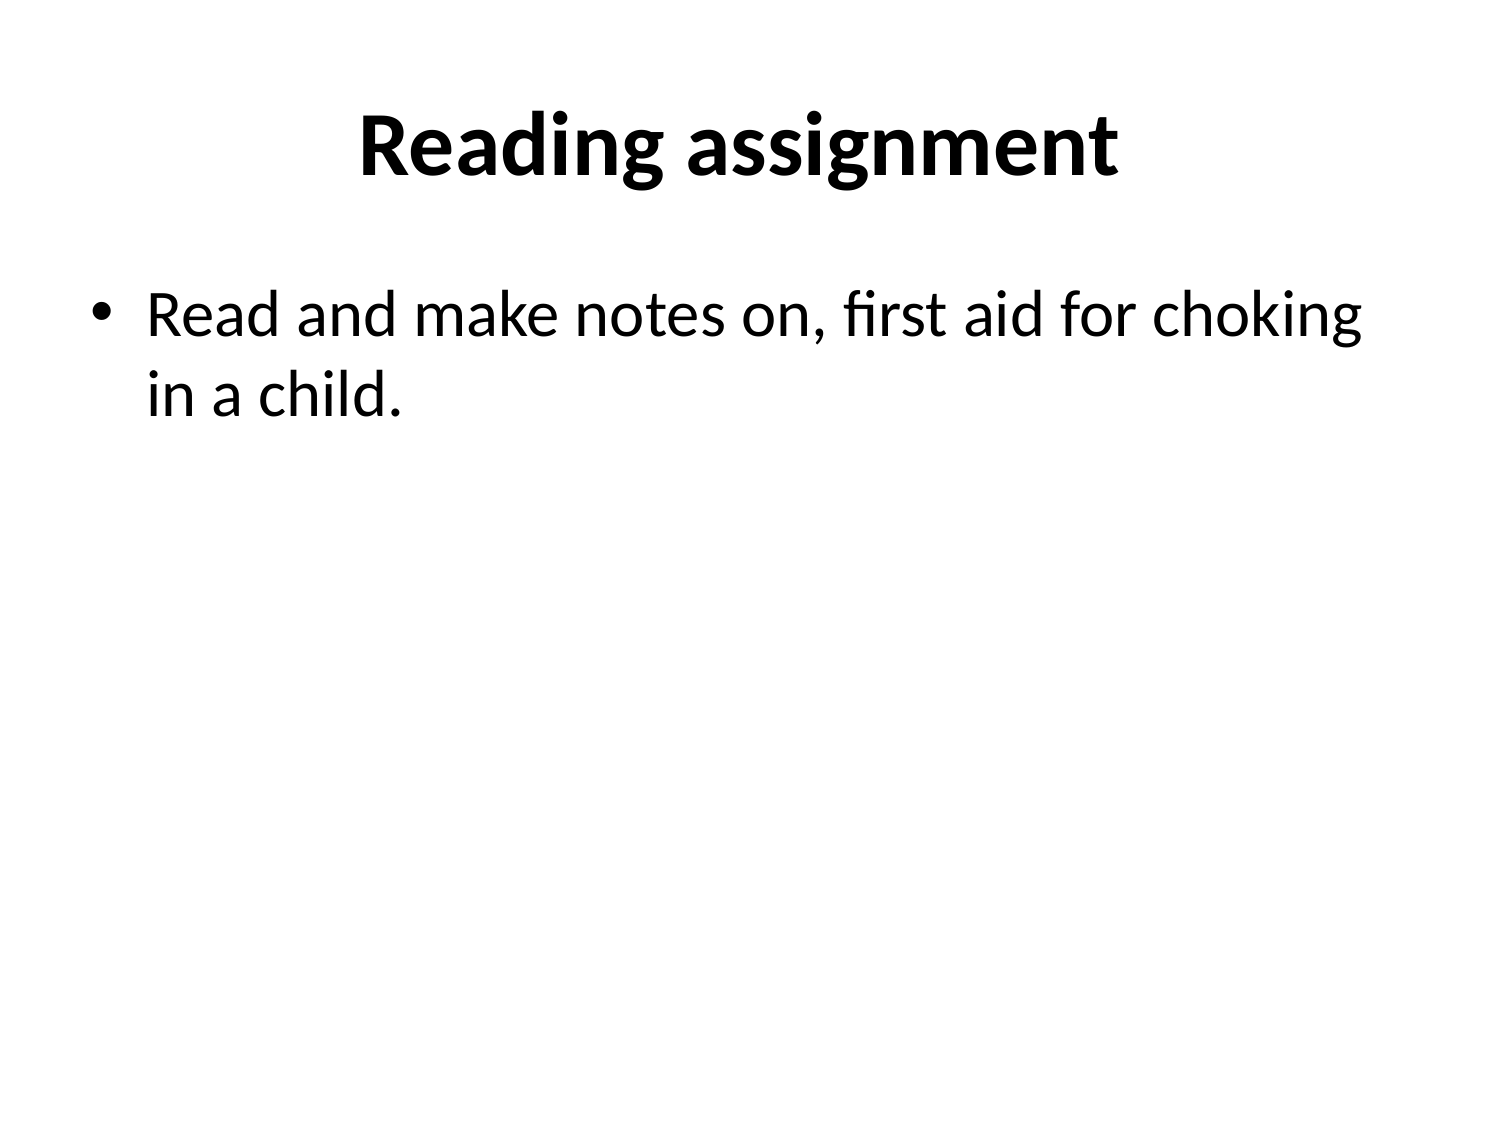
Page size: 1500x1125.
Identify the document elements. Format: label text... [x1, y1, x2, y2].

list Read and make notes on, first aid for choking in a child. [75, 262, 1425, 1005]
title Reading assignment [75, 45, 1425, 233]
